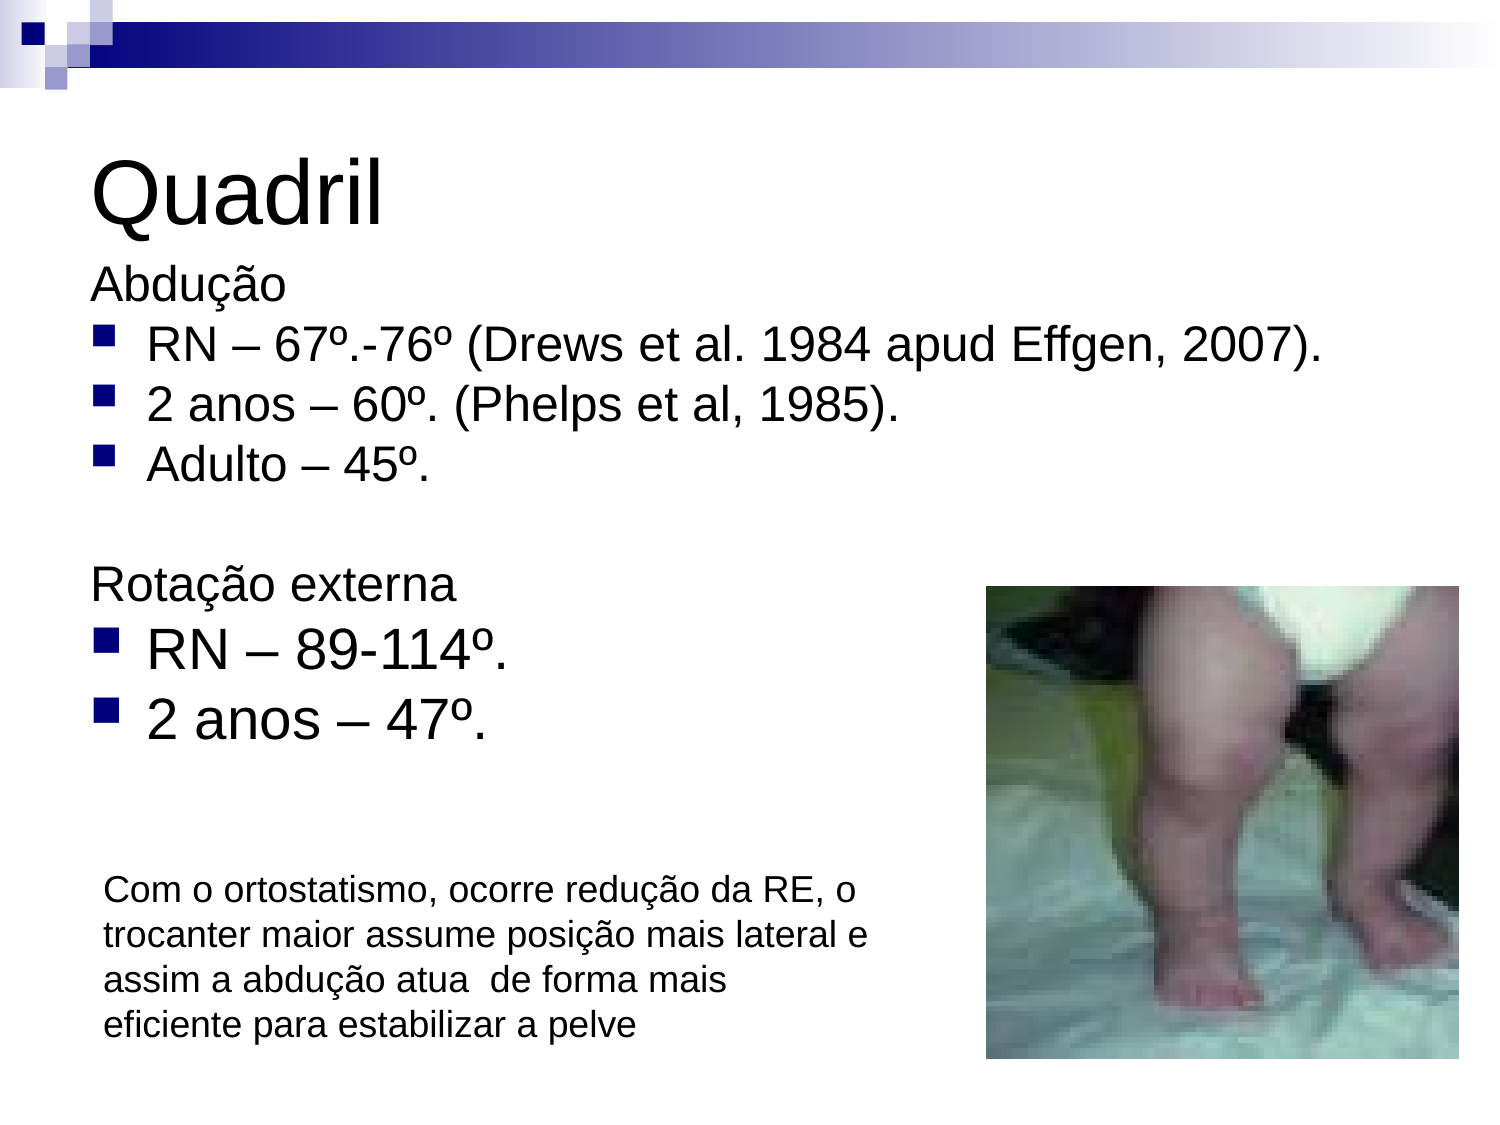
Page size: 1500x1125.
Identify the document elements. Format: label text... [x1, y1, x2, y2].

list Abdução RN – 67º.-76º (Drews et al. 1984 apud Effgen, 2007). 2 anos – 60º. (Phelps et al, 1985). Adulto – 45º. Rotação externa RN – 89-114º. 2 anos – 47º. [74, 243, 1388, 963]
picture [985, 585, 1459, 1059]
title Quadril [74, 74, 1426, 301]
text_box Com o ortostatismo, ocorre redução da RE, o trocanter maior assume posição mais lateral e assim a abdução atua de forma mais eficiente para estabilizar a pelve [88, 857, 892, 1053]
